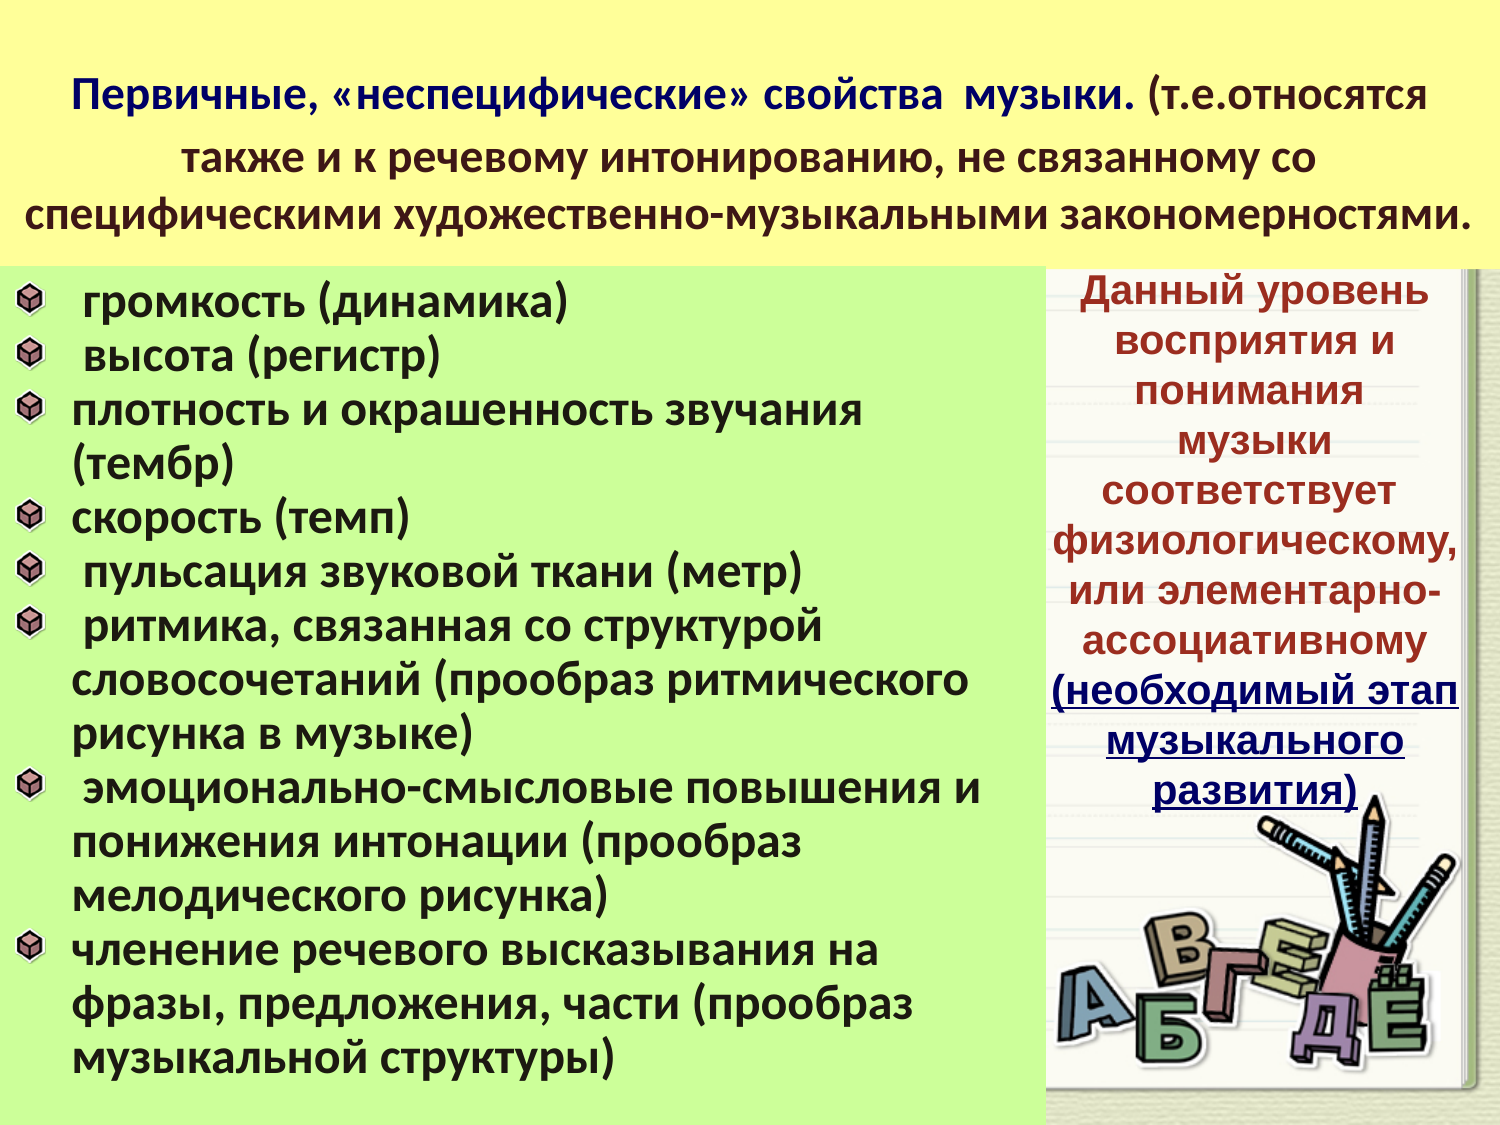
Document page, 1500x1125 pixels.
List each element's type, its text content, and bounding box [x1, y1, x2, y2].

title Первичные, «неспецифические» свойства музыки. (т.е.относятся также и к речевому интонированию, не связанному со специфическими художественно-музыкальными закономерностями. [0, 0, 1500, 270]
text_box Данный уровень восприятия и понимания музыки соответствует физиологическому, или элементарно-ассоциативному (необходимый этап музыкального развития) [1033, 255, 1477, 871]
picture [15, 550, 46, 587]
picture [15, 928, 46, 964]
picture [15, 604, 46, 640]
picture [15, 389, 46, 425]
picture [15, 335, 46, 371]
picture [15, 281, 46, 317]
list громкость (динамика) высота (регистр) плотность и окрашенность звучания (тембр) скорость (темп) пульсация звуковой ткани (метр) ритмика, связанная со структурой словосочетаний (прообраз ритмического рисунка в музыке) эмоционально-смысловые повышения и понижения интонации (прообраз мелодического рисунка) членение речевого высказывания на фразы, предложения, части (прообраз музыкальной структуры) [0, 266, 1046, 1125]
picture [1046, 270, 1500, 1125]
picture [15, 497, 46, 533]
picture [15, 766, 46, 802]
